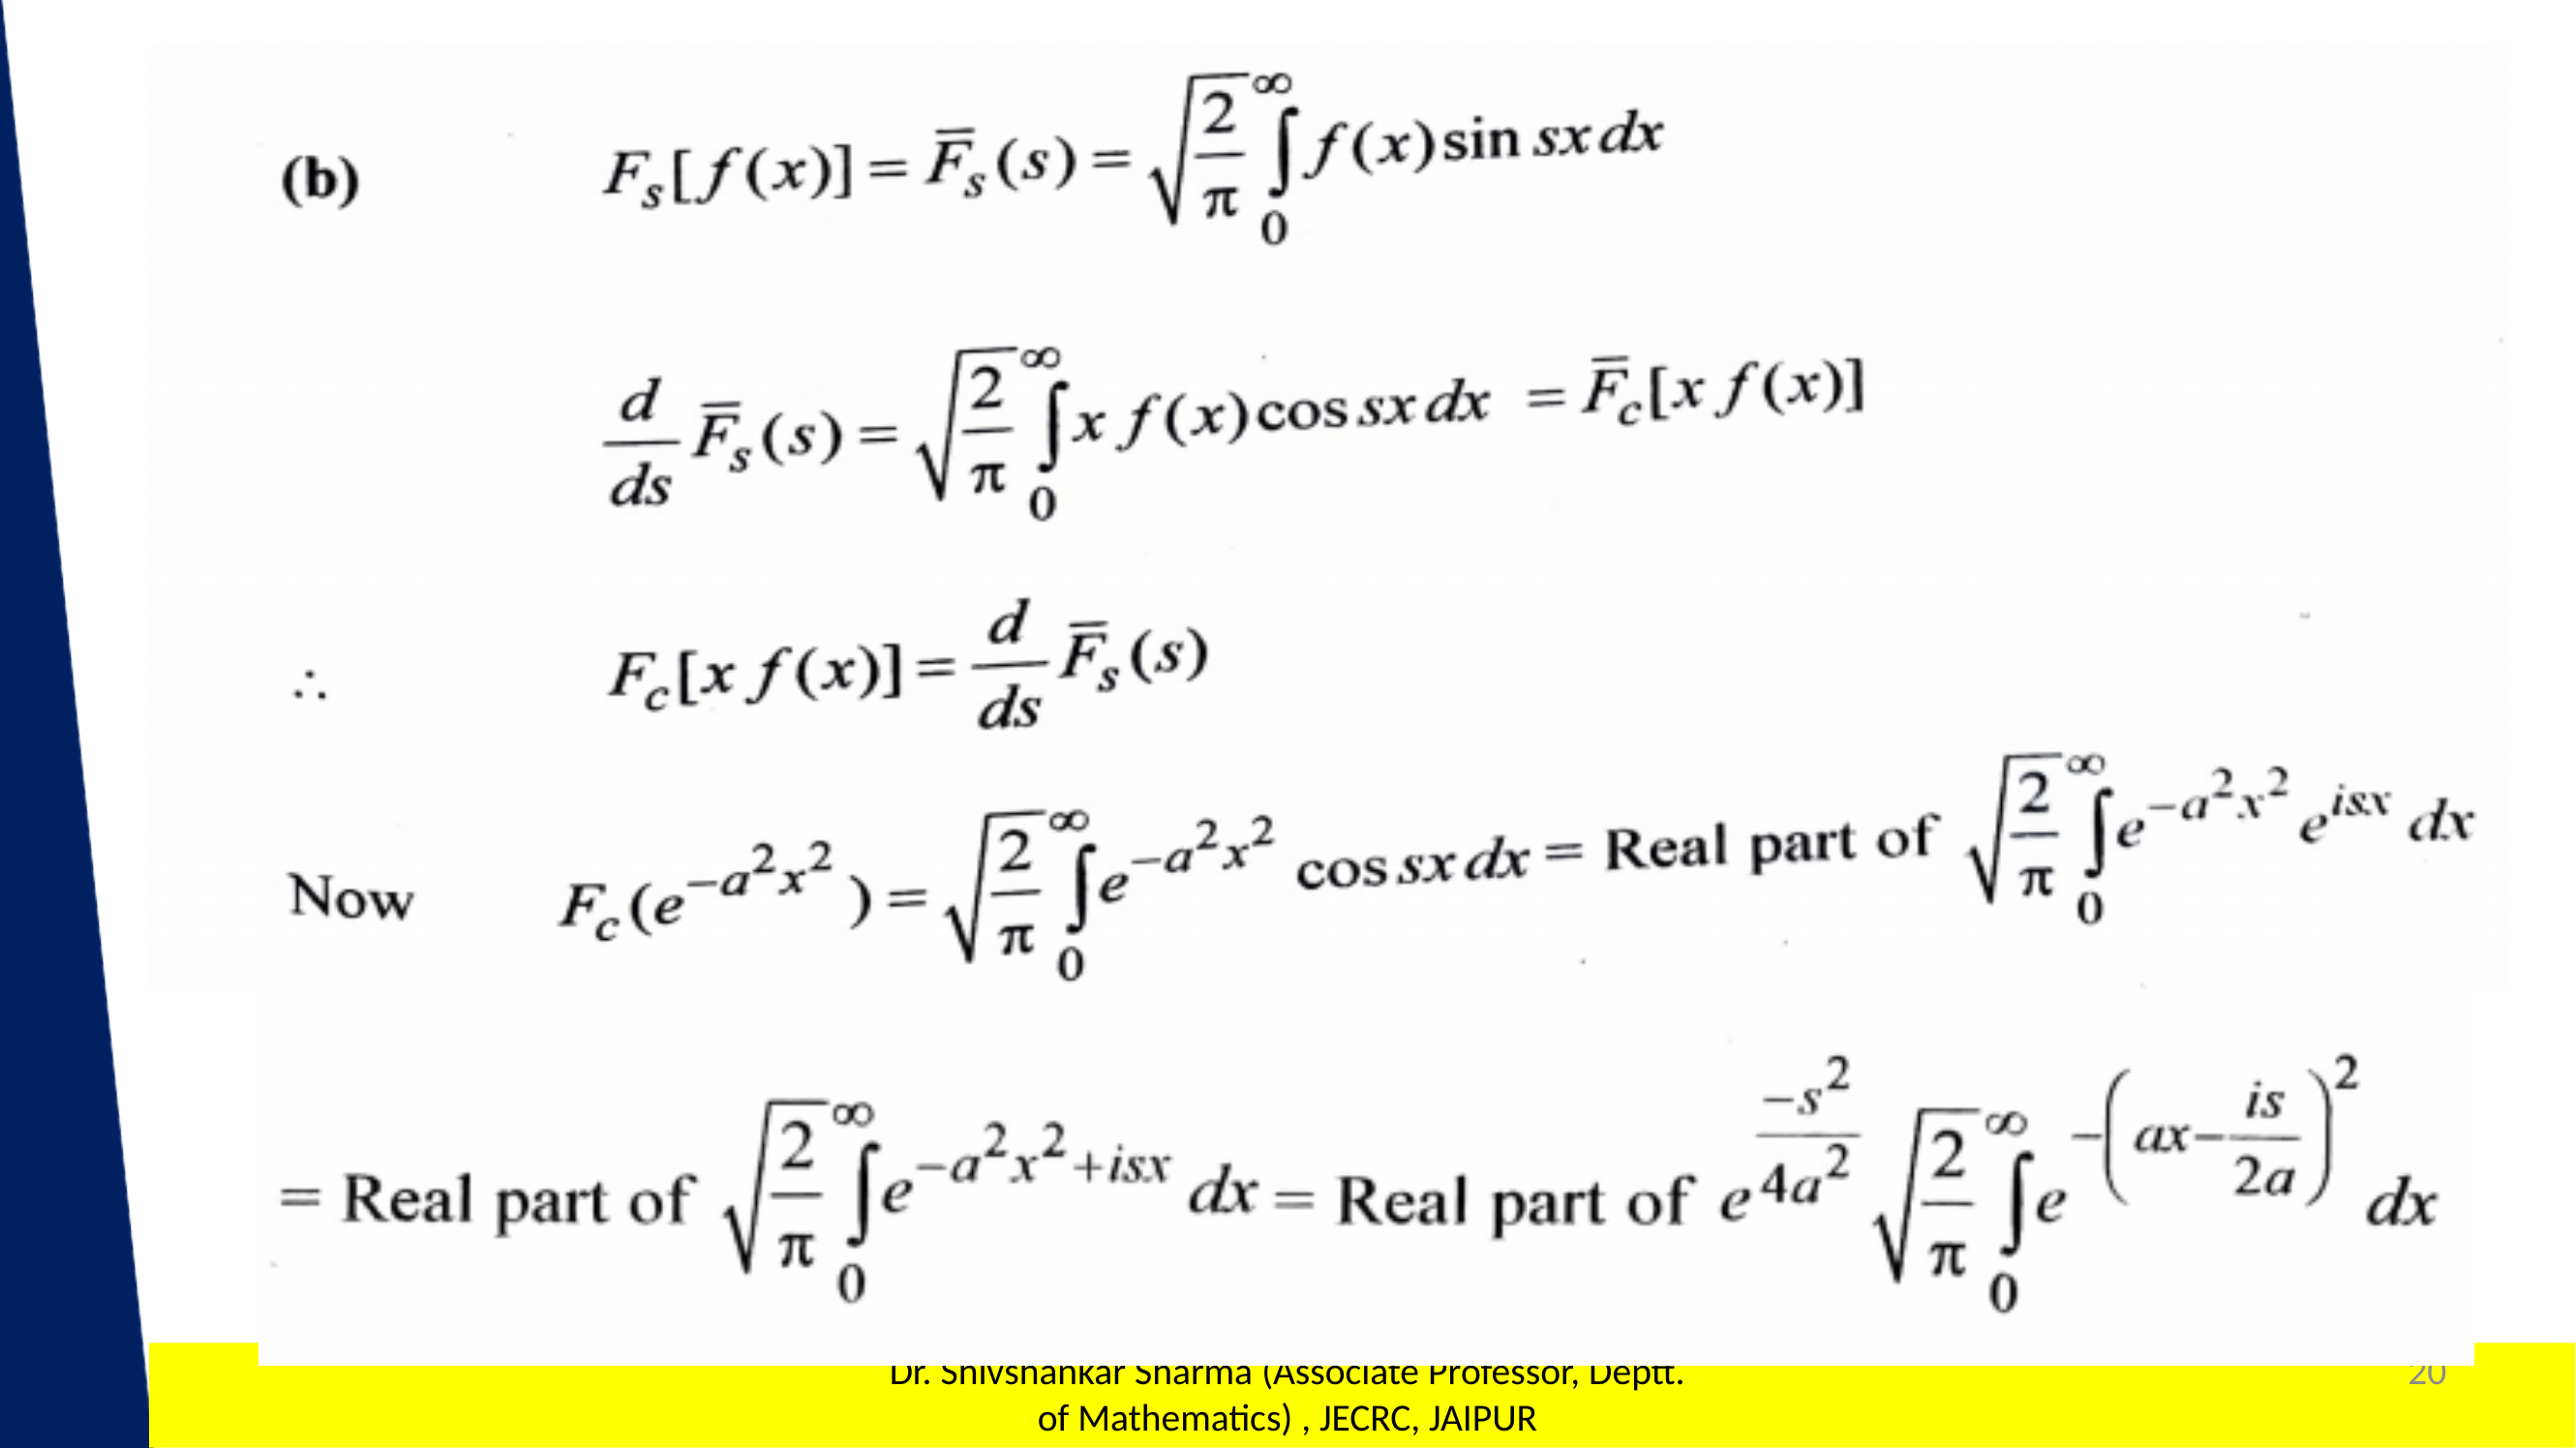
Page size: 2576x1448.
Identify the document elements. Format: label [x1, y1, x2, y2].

text_box [0, 0, 2576, 1448]
picture [149, 45, 2510, 1366]
